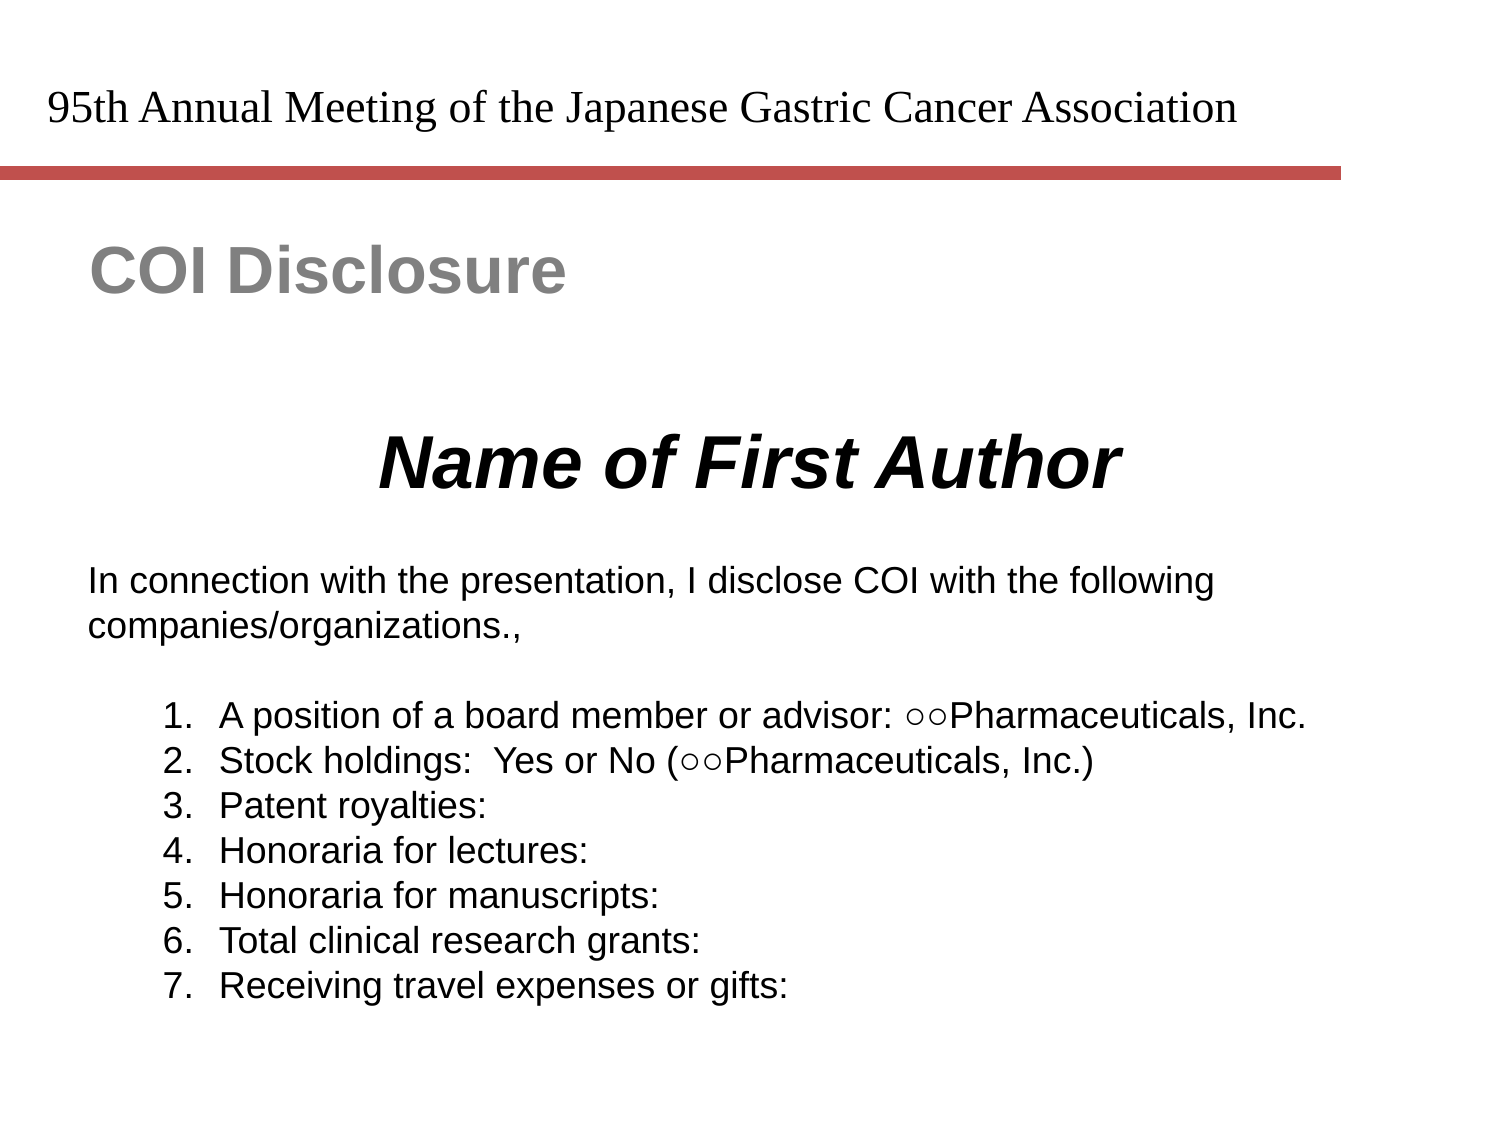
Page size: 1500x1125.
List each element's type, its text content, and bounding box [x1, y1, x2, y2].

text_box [0, 68, 1341, 173]
text_box Name of First Author [32, 315, 1468, 511]
text_box In connection with the presentation, I disclose COI with the following companies/organizations., A position of a board member or advisor: ○○Pharmaceuticals, Inc. Stock holdings: Yes or No (○○Pharmaceuticals, Inc.) Patent royalties: Honoraria for lectures: Honoraria for manuscripts: Total clinical research grants: Receiving travel expenses or gifts: [72, 548, 1467, 1014]
text_box COI Disclosure [75, 219, 583, 315]
